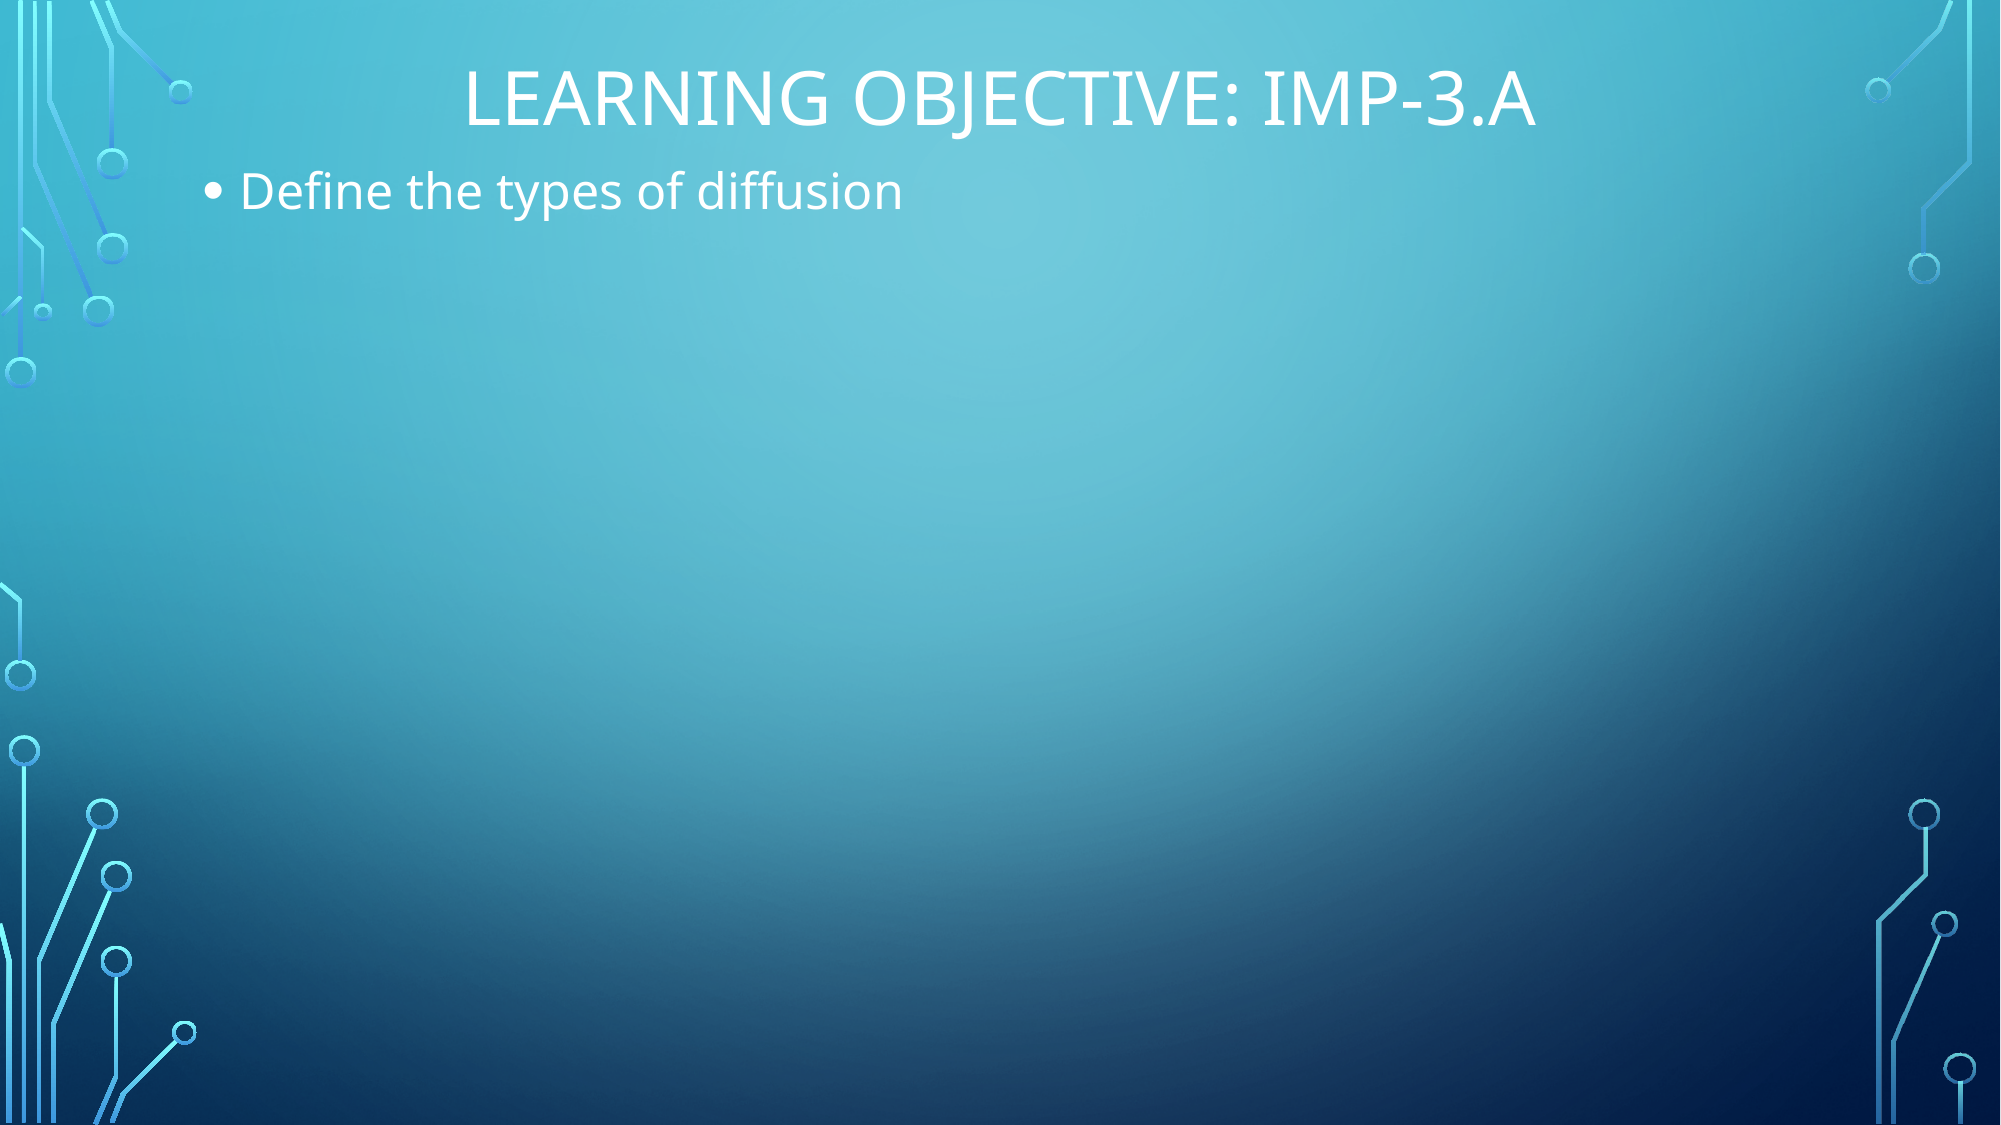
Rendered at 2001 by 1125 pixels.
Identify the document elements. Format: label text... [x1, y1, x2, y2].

list Define the types of diffusion [187, 140, 1813, 324]
title Learning Objective: IMP-3.A [187, 26, 1813, 140]
